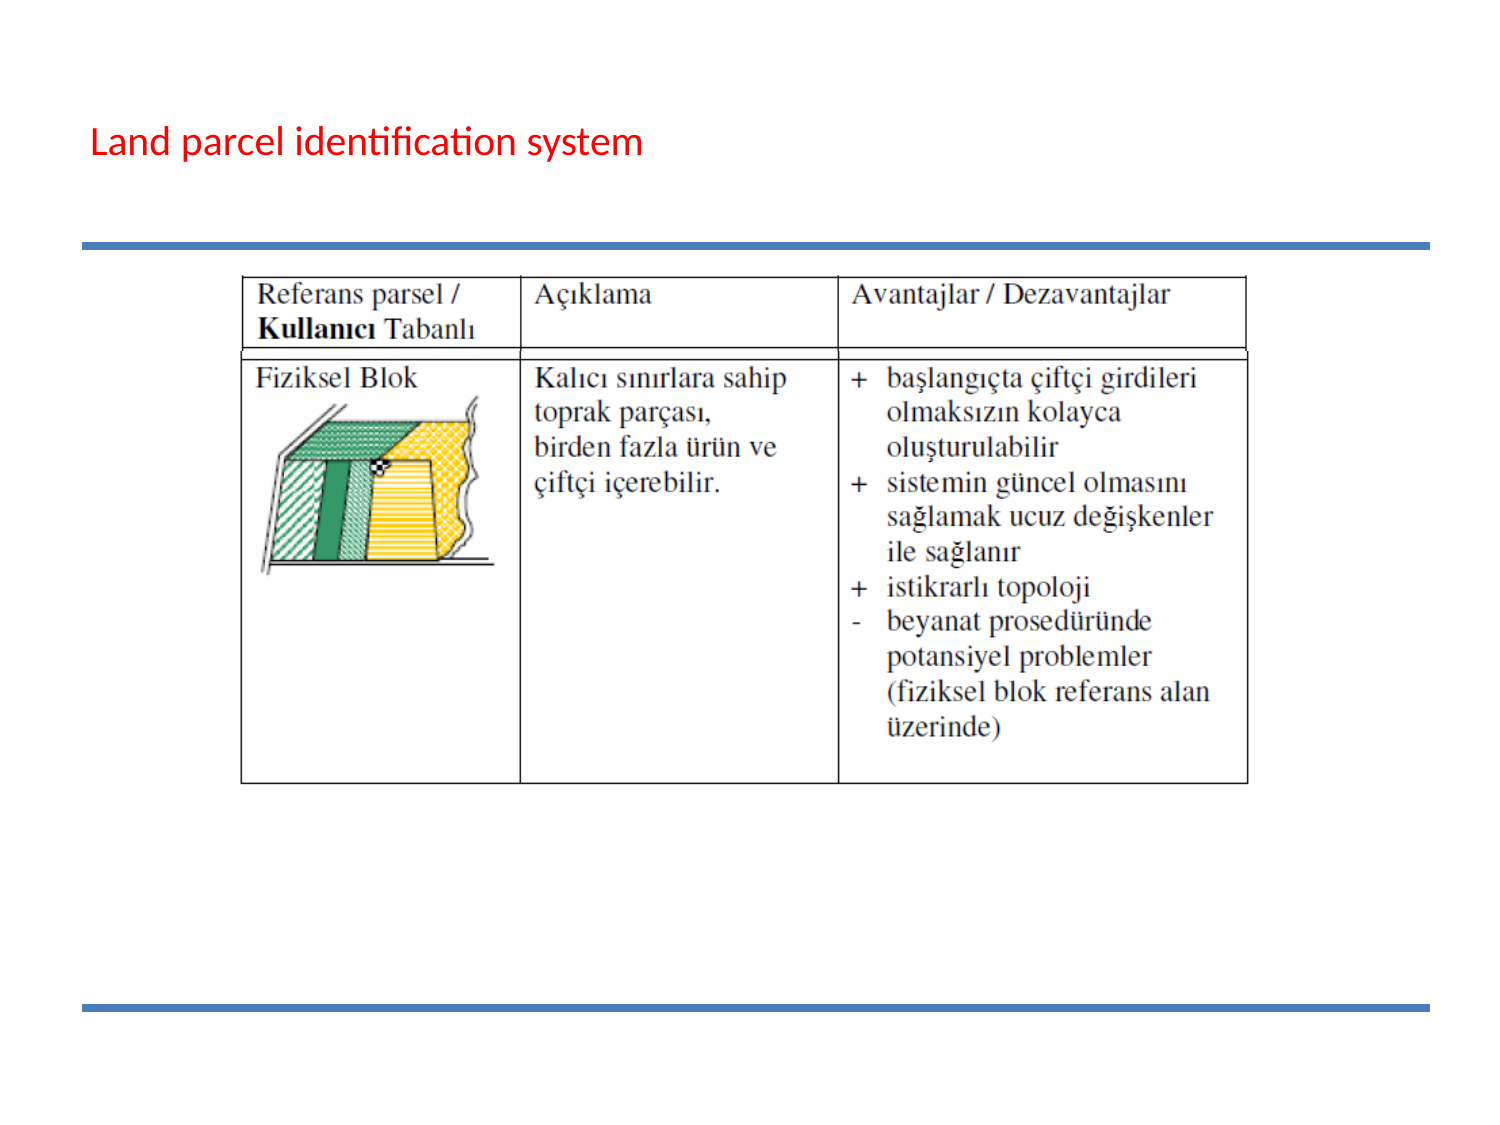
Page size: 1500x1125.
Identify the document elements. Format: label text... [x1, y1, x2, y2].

title Land parcel identification system [75, 45, 1425, 233]
picture [233, 261, 1282, 791]
